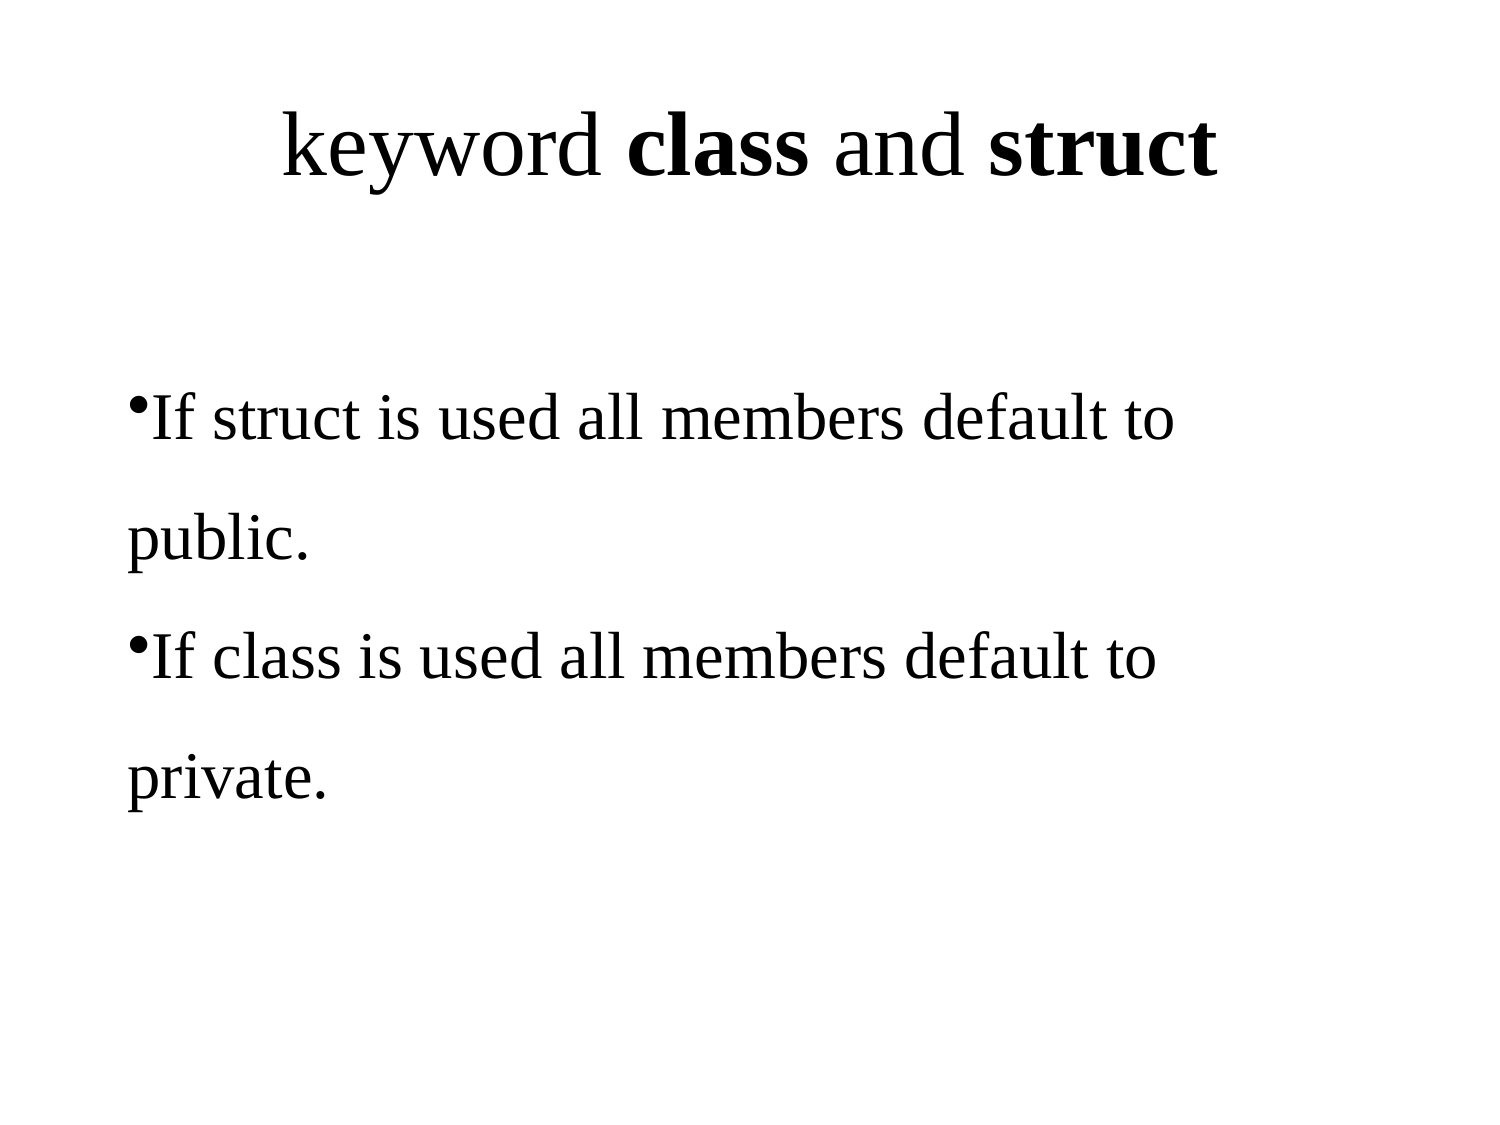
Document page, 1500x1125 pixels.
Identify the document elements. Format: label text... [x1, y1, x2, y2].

title keyword class and struct [112, 99, 1388, 288]
list If struct is used all members default to public. If class is used all members default to private. [112, 324, 1388, 978]
